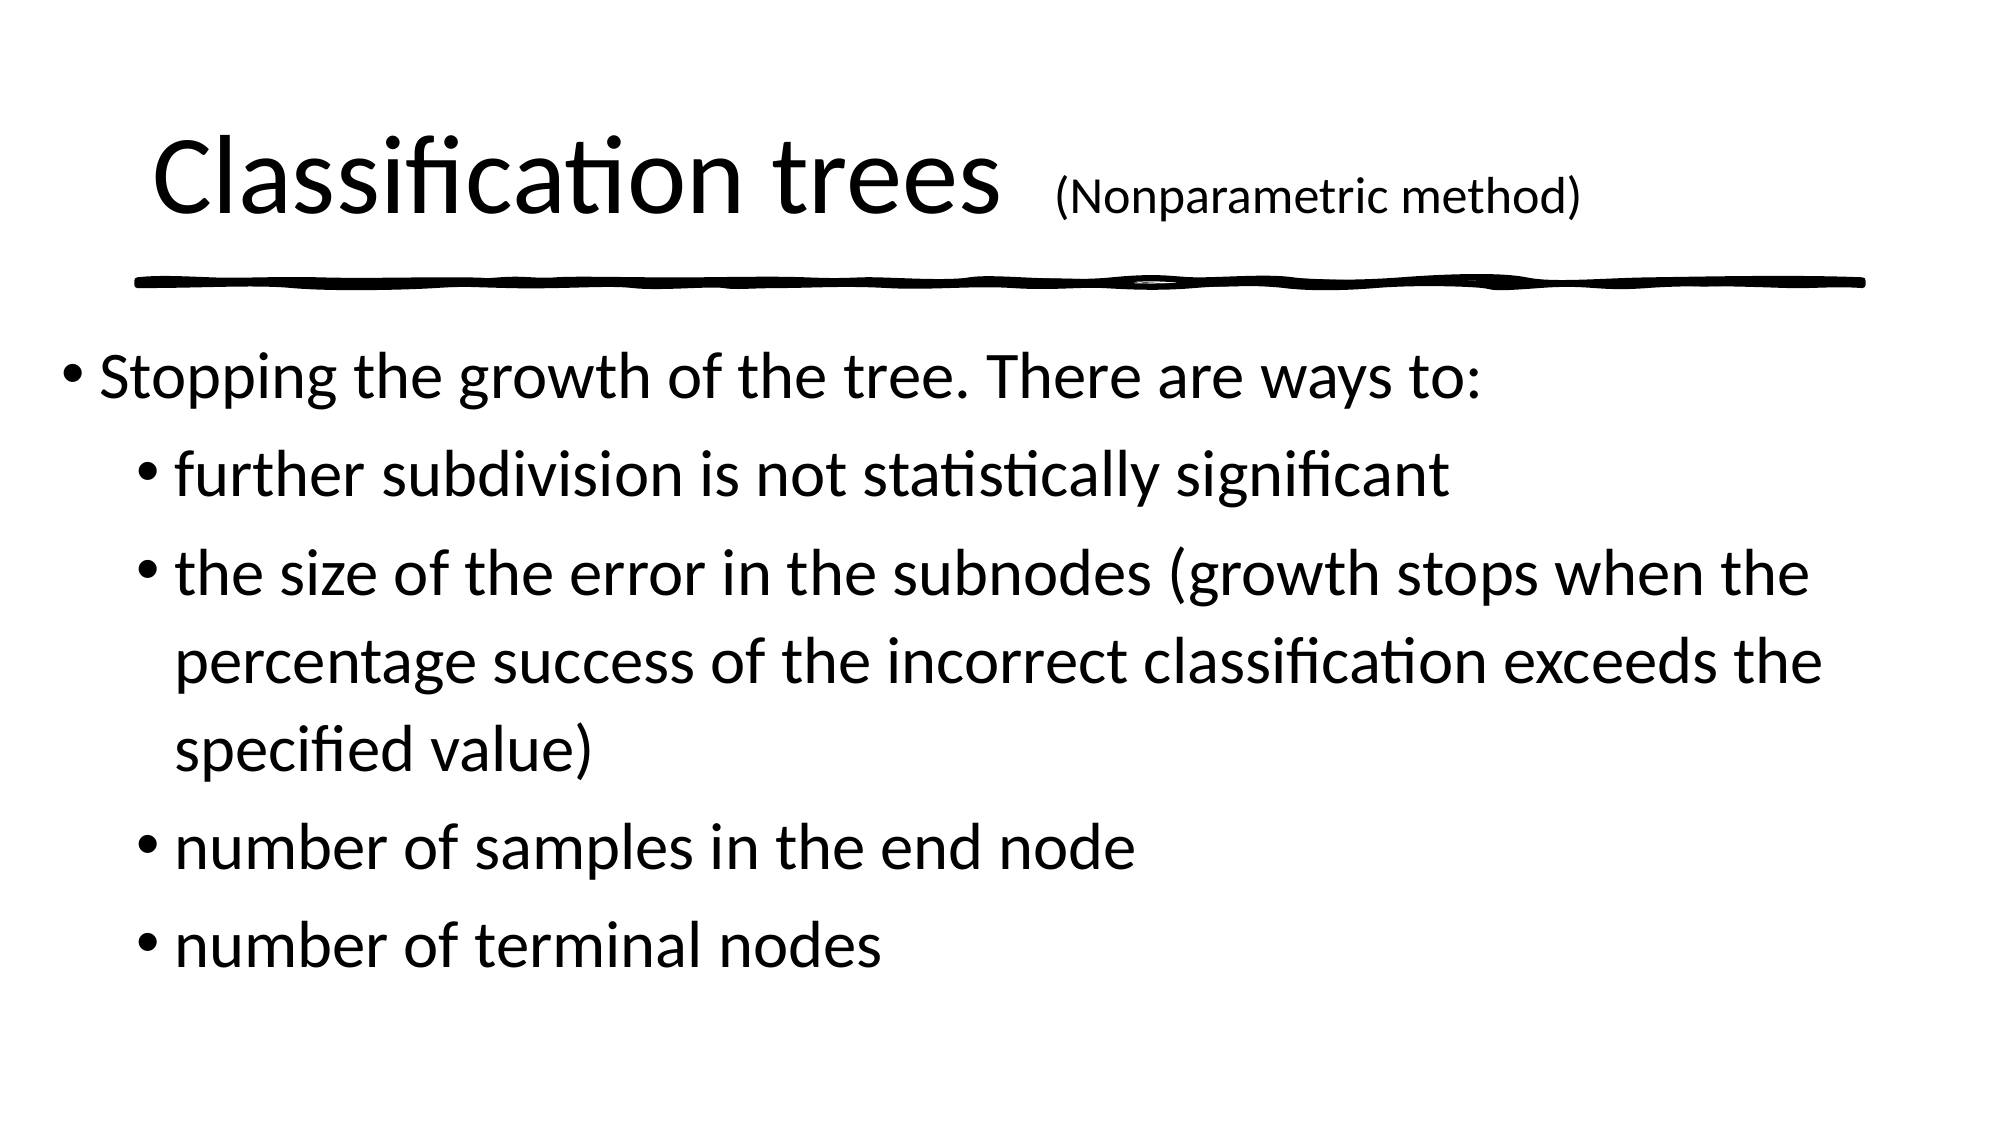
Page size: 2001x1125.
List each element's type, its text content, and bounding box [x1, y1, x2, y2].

list Stopping the growth of the tree. There are ways to: further subdivision is not statistically significant the size of the error in the subnodes (growth stops when the percentage success of the incorrect classification exceeds the specified value) number of samples in the end node number of terminal nodes [46, 316, 1948, 1014]
title Classification trees (Nonparametric method) [137, 59, 1863, 278]
